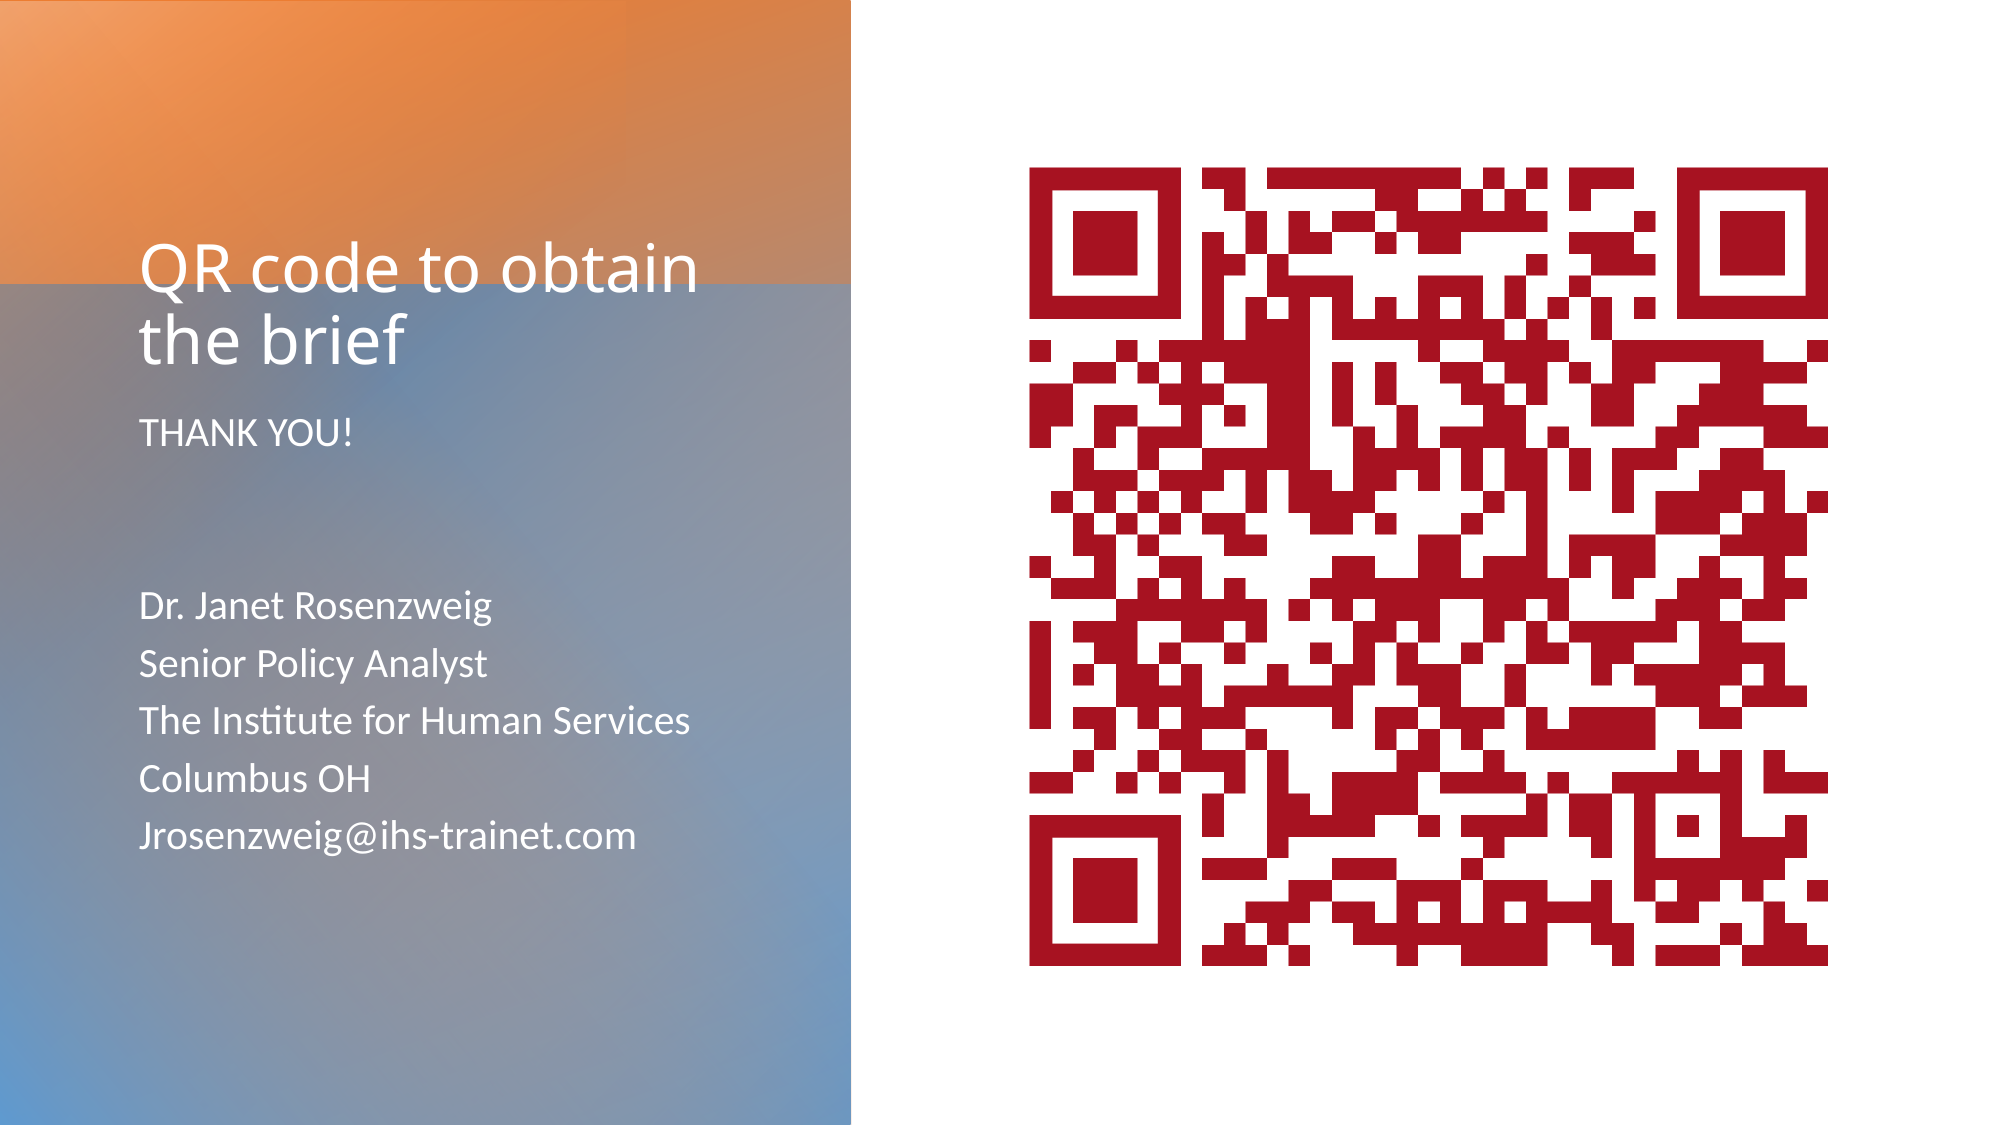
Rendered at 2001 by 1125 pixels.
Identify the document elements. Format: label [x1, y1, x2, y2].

list [986, 129, 1871, 996]
text_box [0, 0, 853, 1125]
